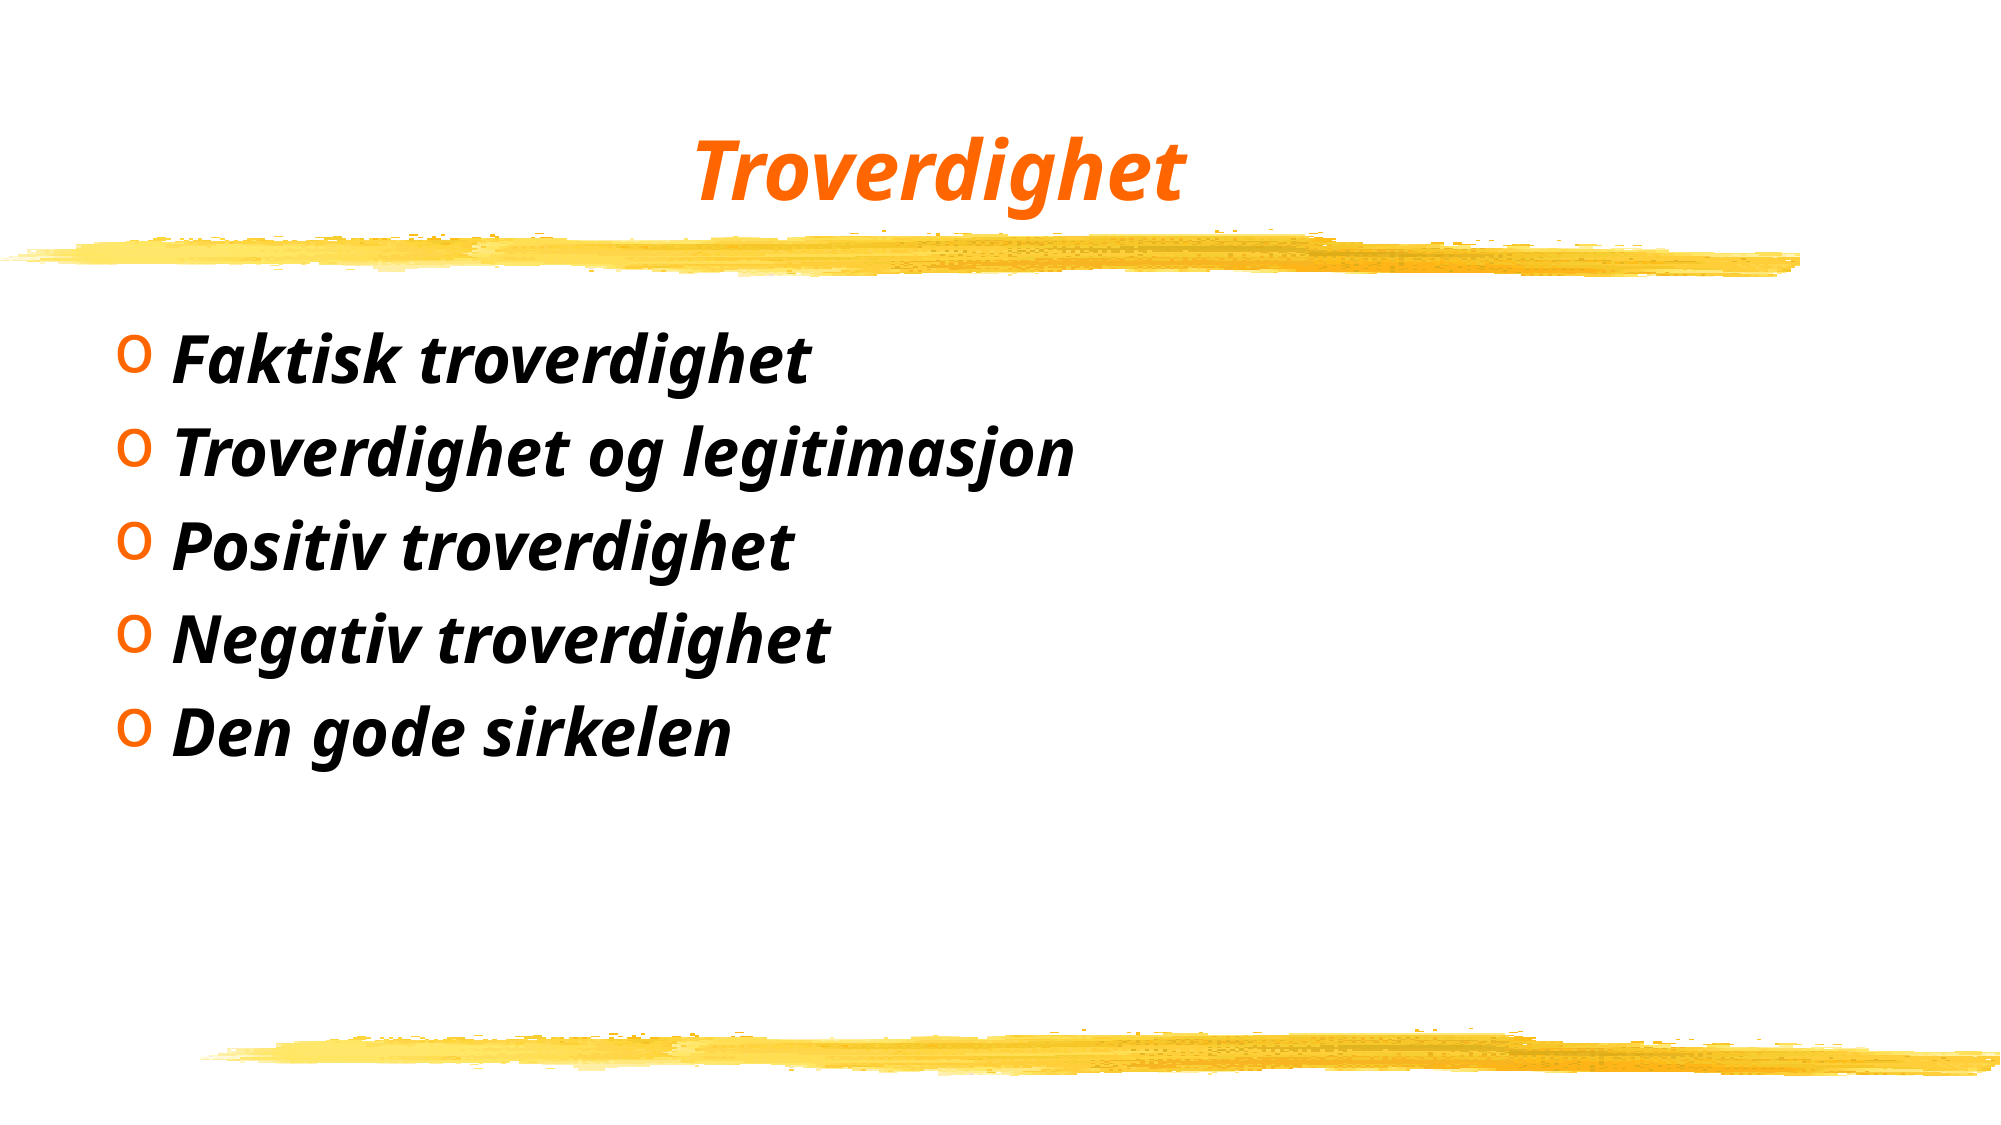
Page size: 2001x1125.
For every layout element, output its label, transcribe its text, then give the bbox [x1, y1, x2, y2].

list Faktisk troverdighet Troverdighet og legitimasjon Positiv troverdighet Negativ troverdighet Den gode sirkelen [99, 309, 1890, 1001]
picture [200, 1023, 2000, 1087]
picture [0, 224, 1800, 288]
title Troverdighet [88, 37, 1790, 226]
